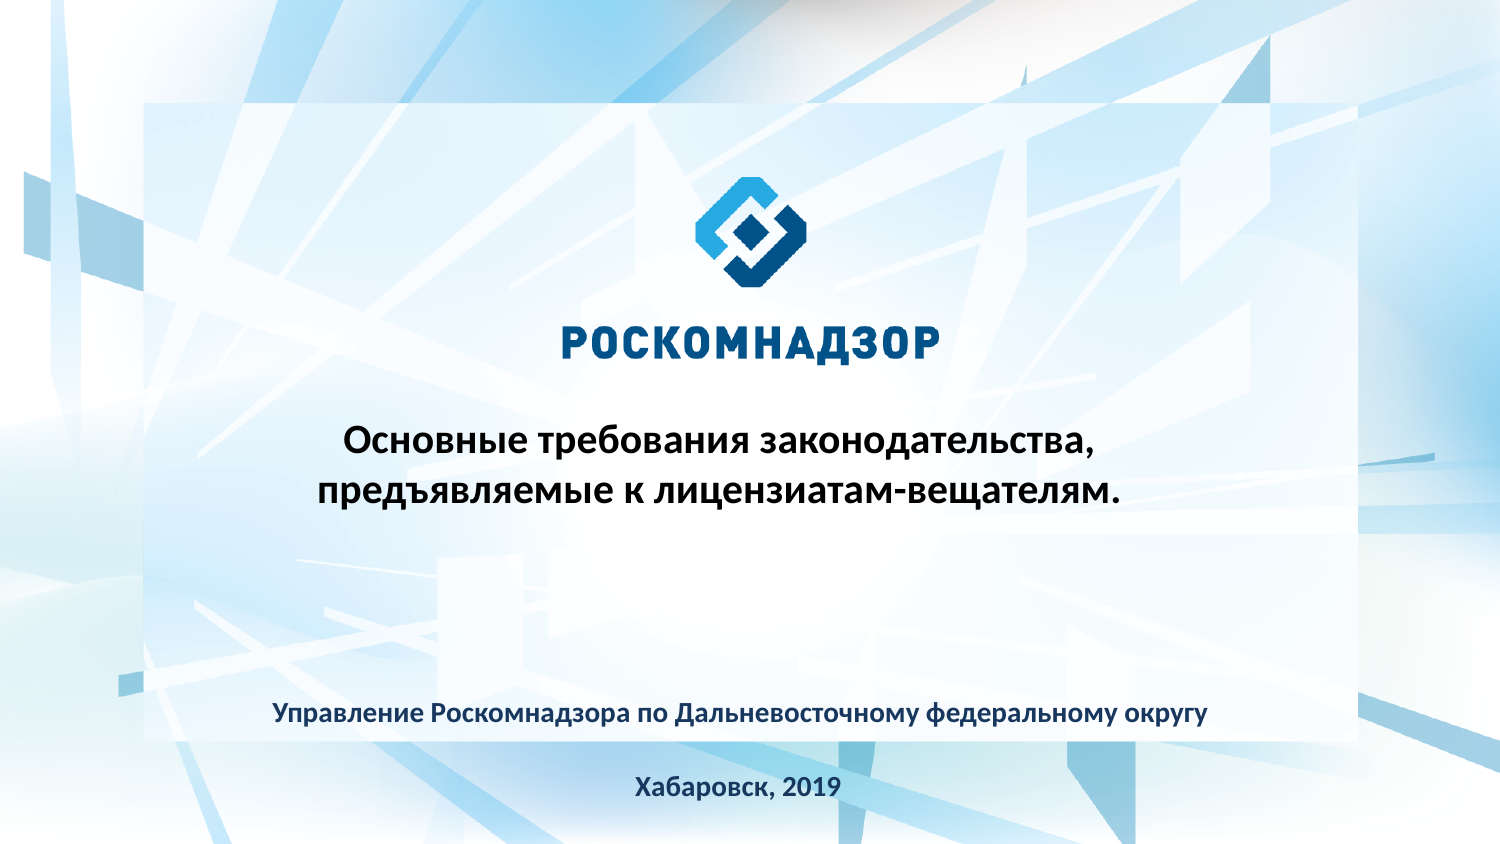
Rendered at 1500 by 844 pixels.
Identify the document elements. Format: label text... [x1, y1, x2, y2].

text_box Хабаровск, 2019 [620, 759, 863, 810]
text_box Управление Роскомнадзора по Дальневосточному федеральному округу [257, 686, 1224, 736]
text_box Основные требования законодательства, предъявляемые к лицензиатам-вещателям. [153, 404, 1296, 580]
picture [0, 0, 1500, 844]
